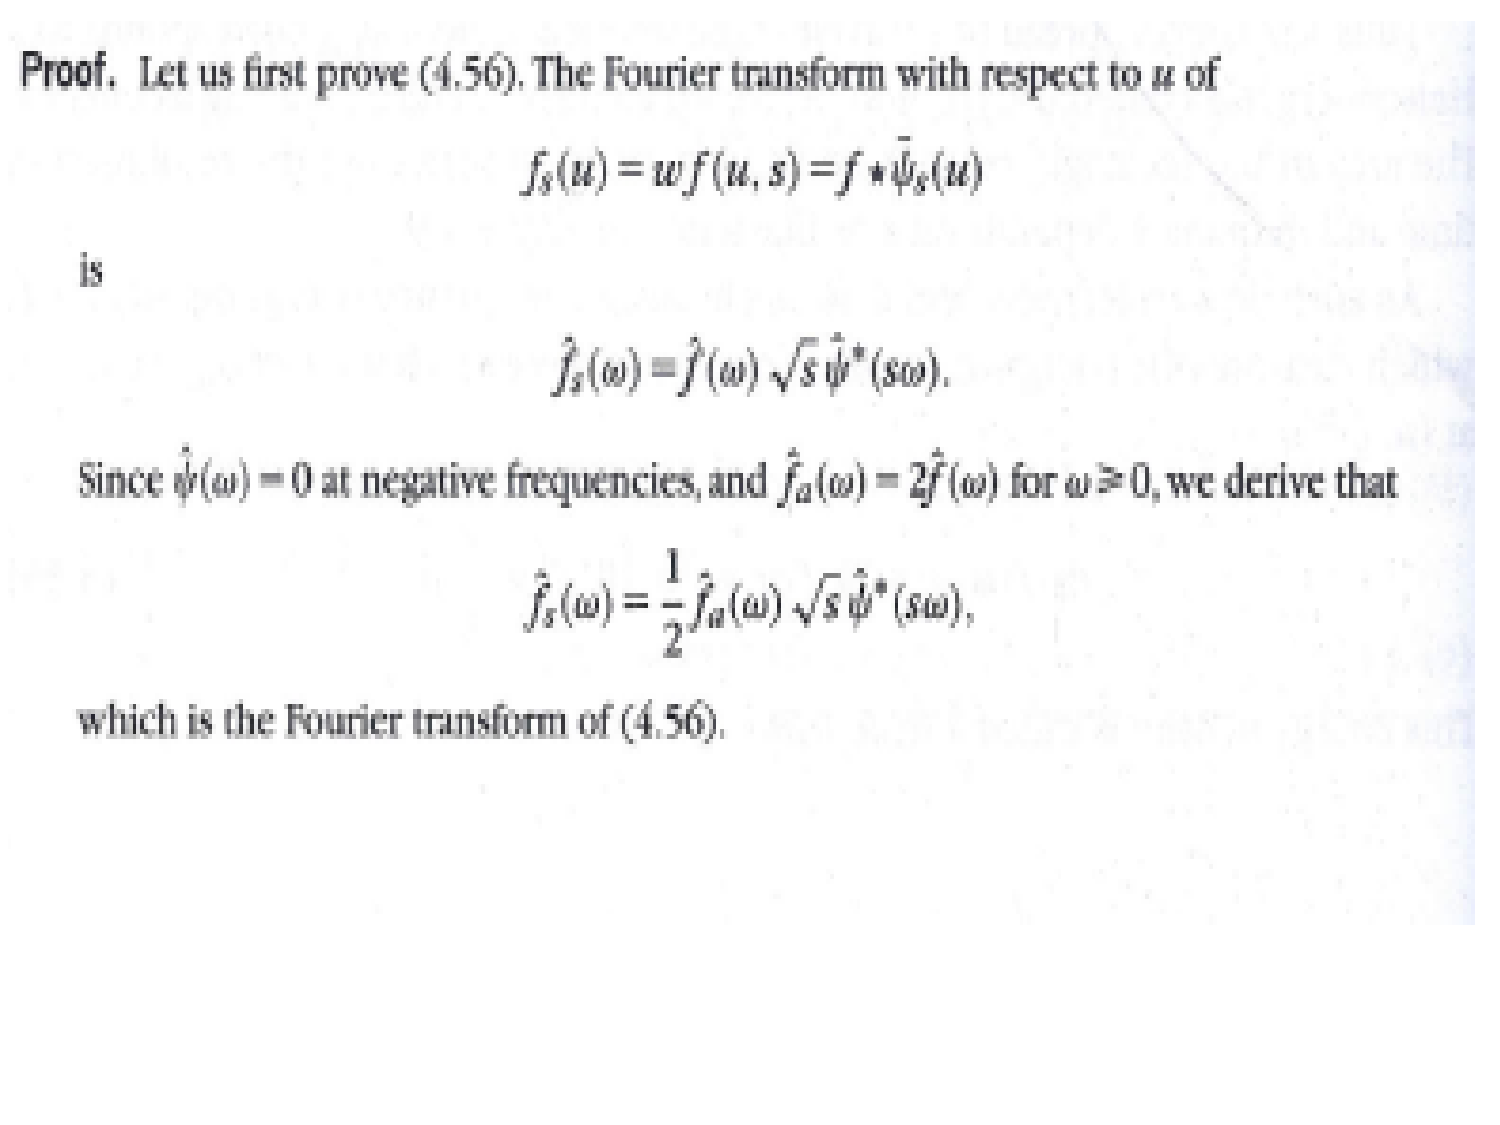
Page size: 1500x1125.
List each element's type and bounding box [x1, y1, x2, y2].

list [8, 20, 1476, 926]
